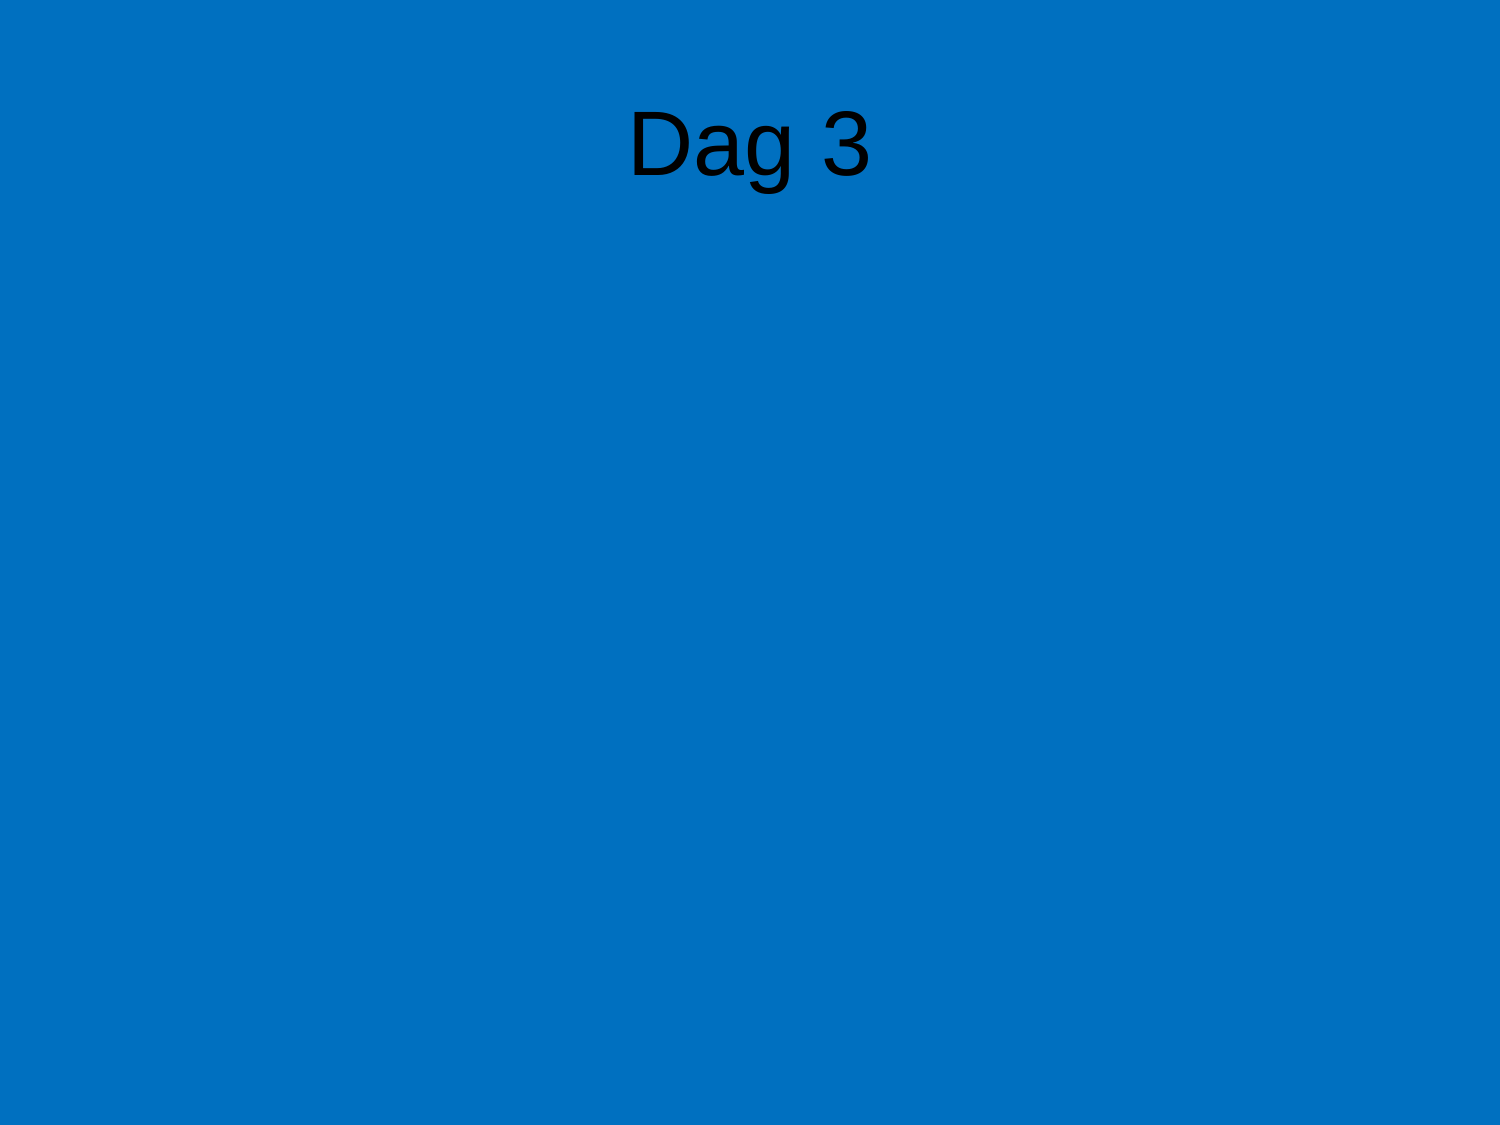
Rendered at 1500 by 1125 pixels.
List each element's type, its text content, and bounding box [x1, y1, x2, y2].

title Dag 3 [75, 45, 1425, 233]
